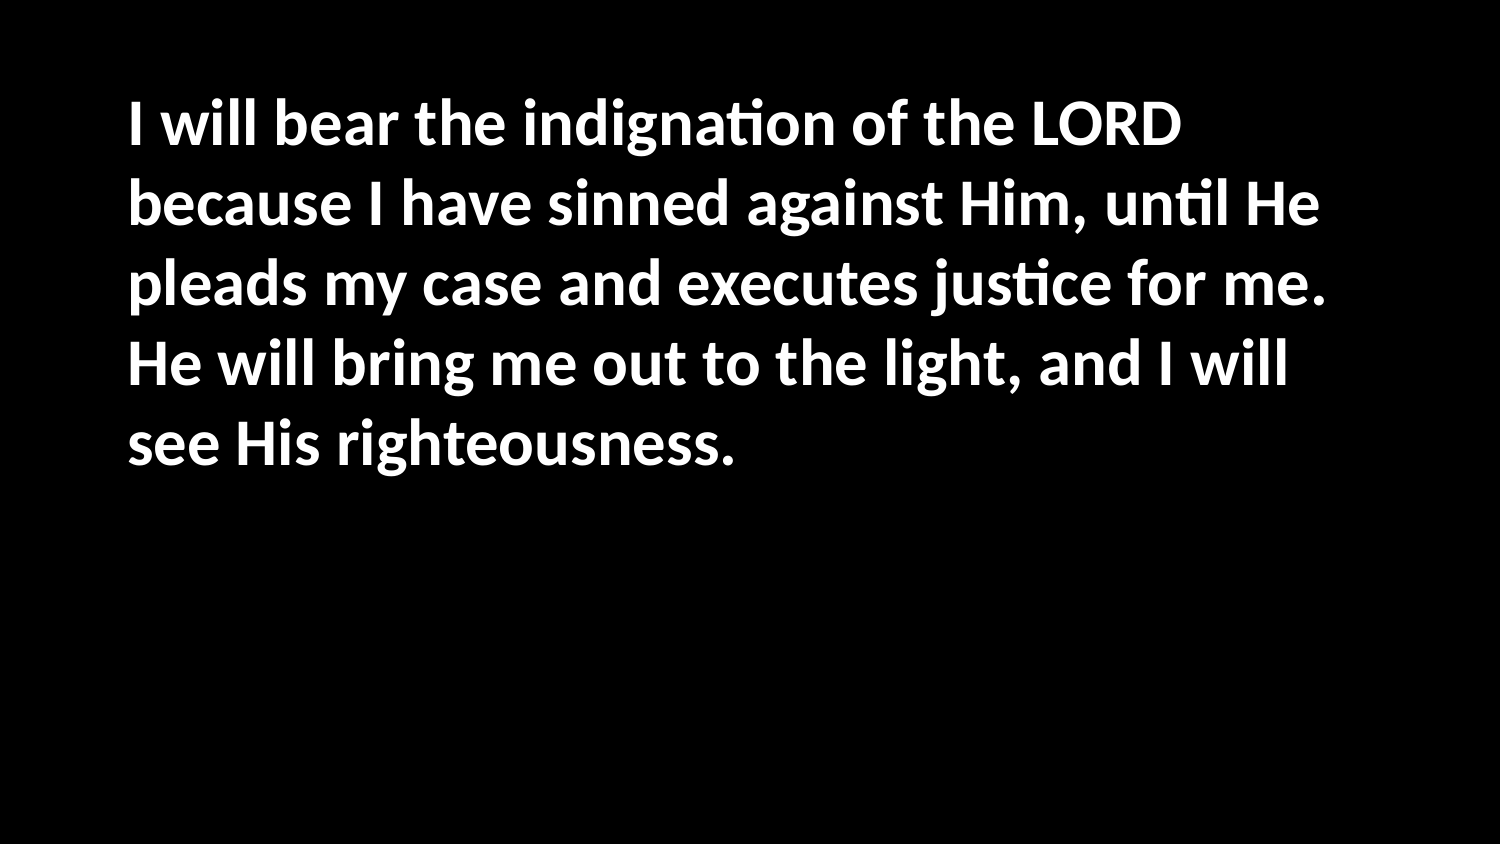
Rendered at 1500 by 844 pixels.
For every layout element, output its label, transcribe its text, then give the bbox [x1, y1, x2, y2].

text_box I will bear the indignation of the LORD because I have sinned against Him, until He pleads my case and executes justice for me. He will bring me out to the light, and I will see His righteousness. [112, 71, 1413, 487]
